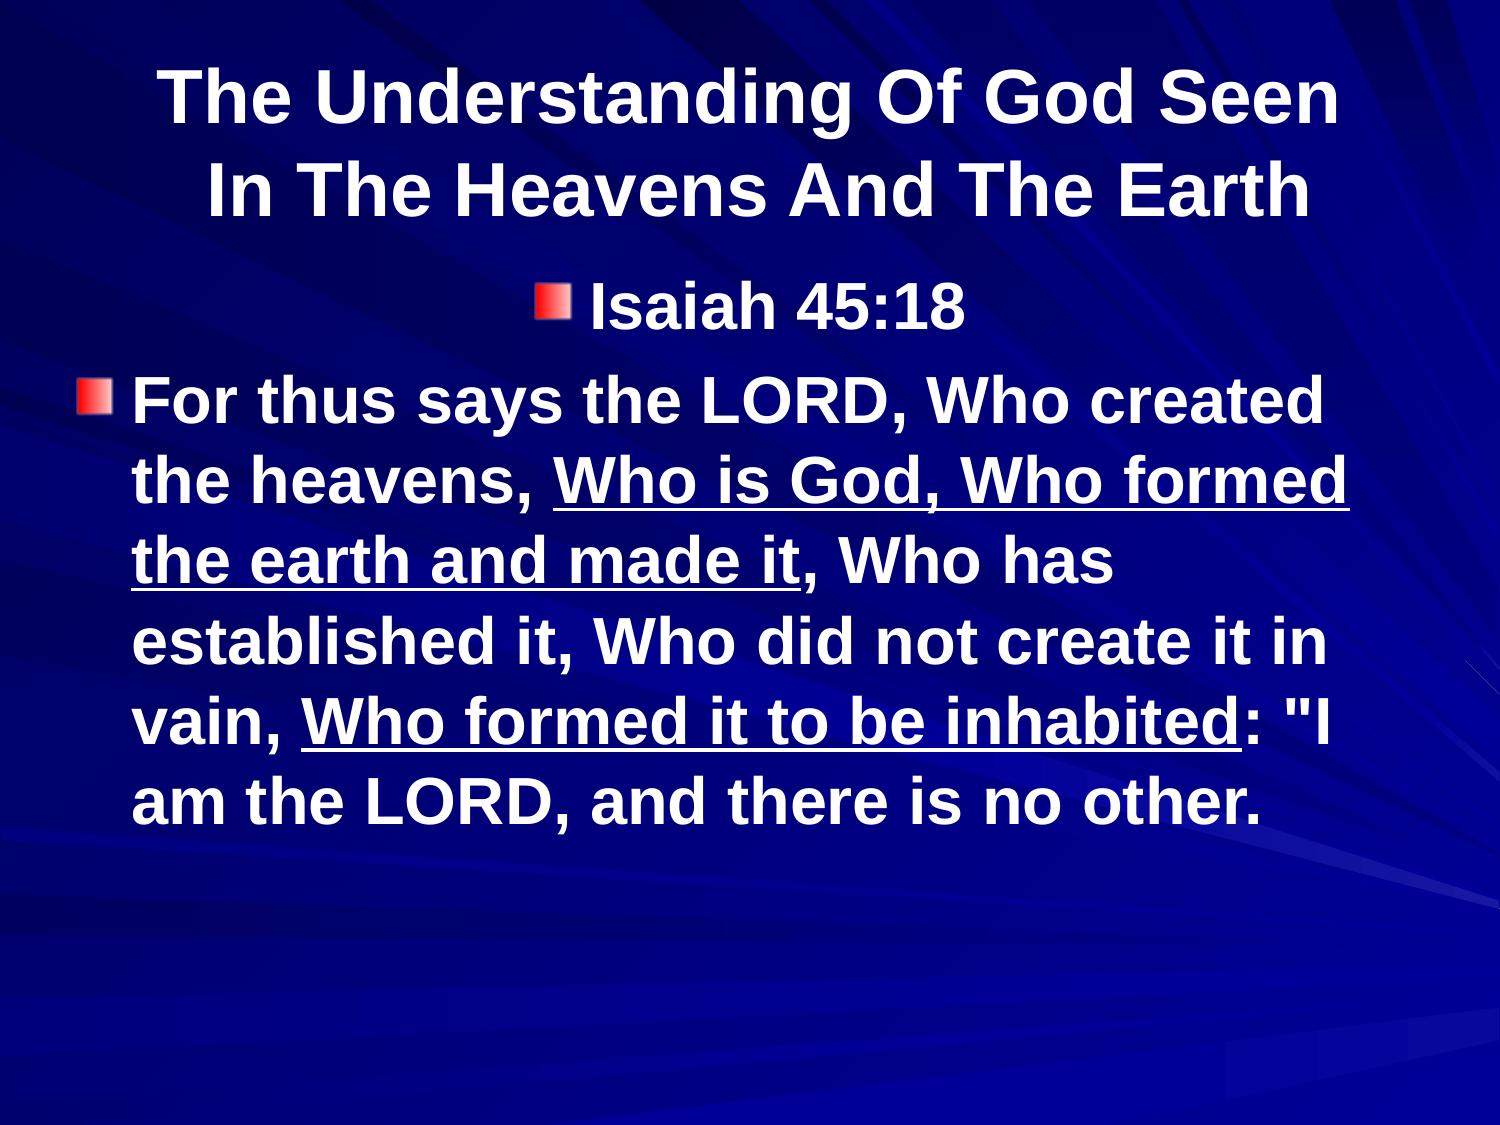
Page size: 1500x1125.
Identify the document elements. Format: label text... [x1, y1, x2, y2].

title The Understanding Of God Seen In The Heavens And The Earth [74, 45, 1426, 234]
picture [533, 281, 576, 324]
list Isaiah 45:18 For thus says the LORD, Who created the heavens, Who is God, Who formed the earth and made it, Who has established it, Who did not create it in vain, Who formed it to be inhabited: "I am the LORD, and there is no other. [74, 261, 1426, 1007]
picture [75, 376, 117, 419]
